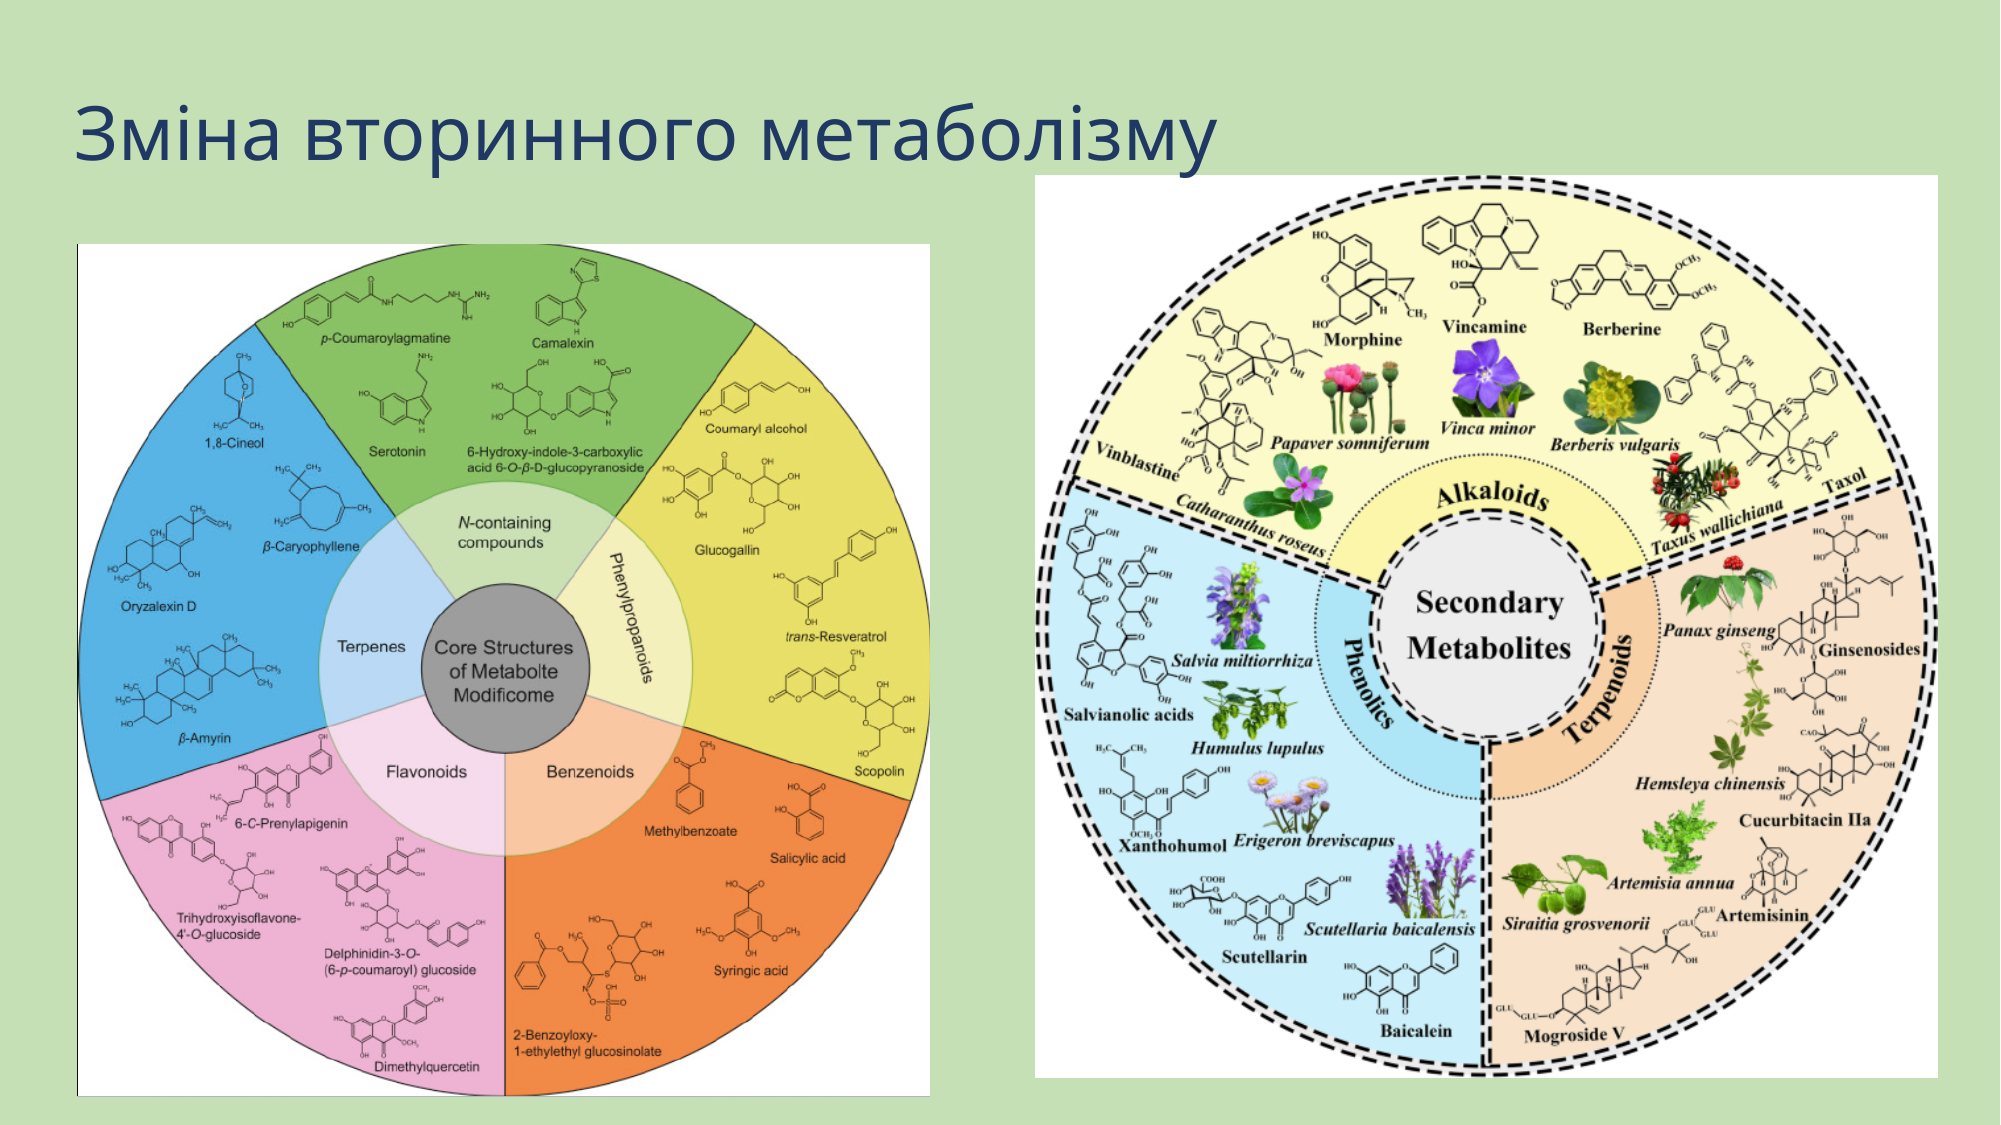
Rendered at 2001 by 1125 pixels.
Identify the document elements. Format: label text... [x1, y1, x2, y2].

title Зміна вторинного метаболізму [59, 27, 1785, 245]
picture [77, 244, 930, 1097]
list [1035, 175, 1938, 1078]
